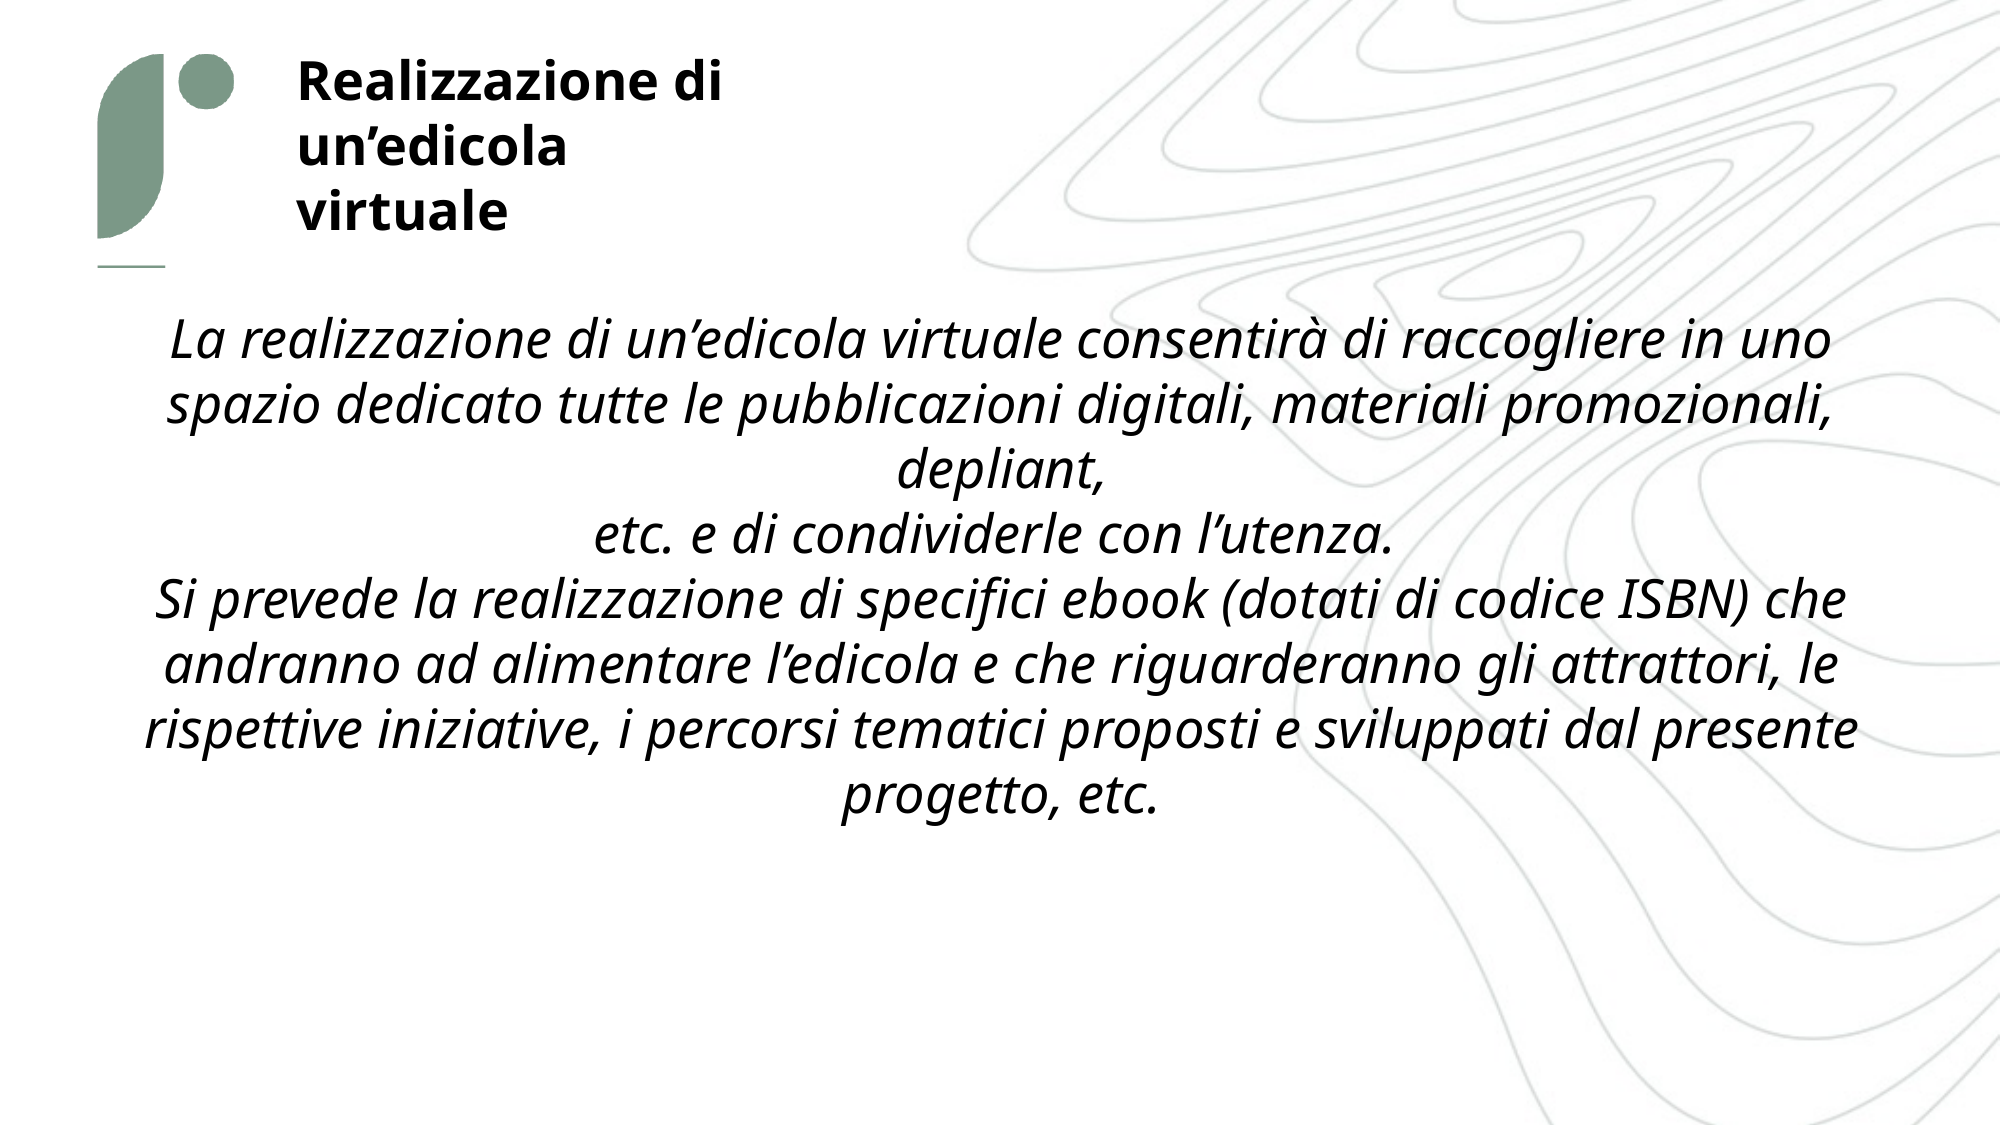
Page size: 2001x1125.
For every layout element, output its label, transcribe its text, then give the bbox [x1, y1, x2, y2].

picture [402, 0, 2000, 1125]
text_box Realizzazione di un’edicola virtuale [281, 39, 402, 294]
text_box La realizzazione di un’edicola virtuale consentirà di raccogliere in uno spazio dedicato tutte le pubblicazioni digitali, materiali promozionali, depliant, etc. e di condividerle con l’utenza. Si prevede la realizzazione di specifici ebook (dotati di codice ISBN) che andranno ad alimentare l’edicola e che riguarderanno gli attrattori, le rispettive iniziative, i percorsi tematici proposti e sviluppati dal presente progetto, etc. [54, 296, 402, 872]
picture [44, 39, 287, 282]
